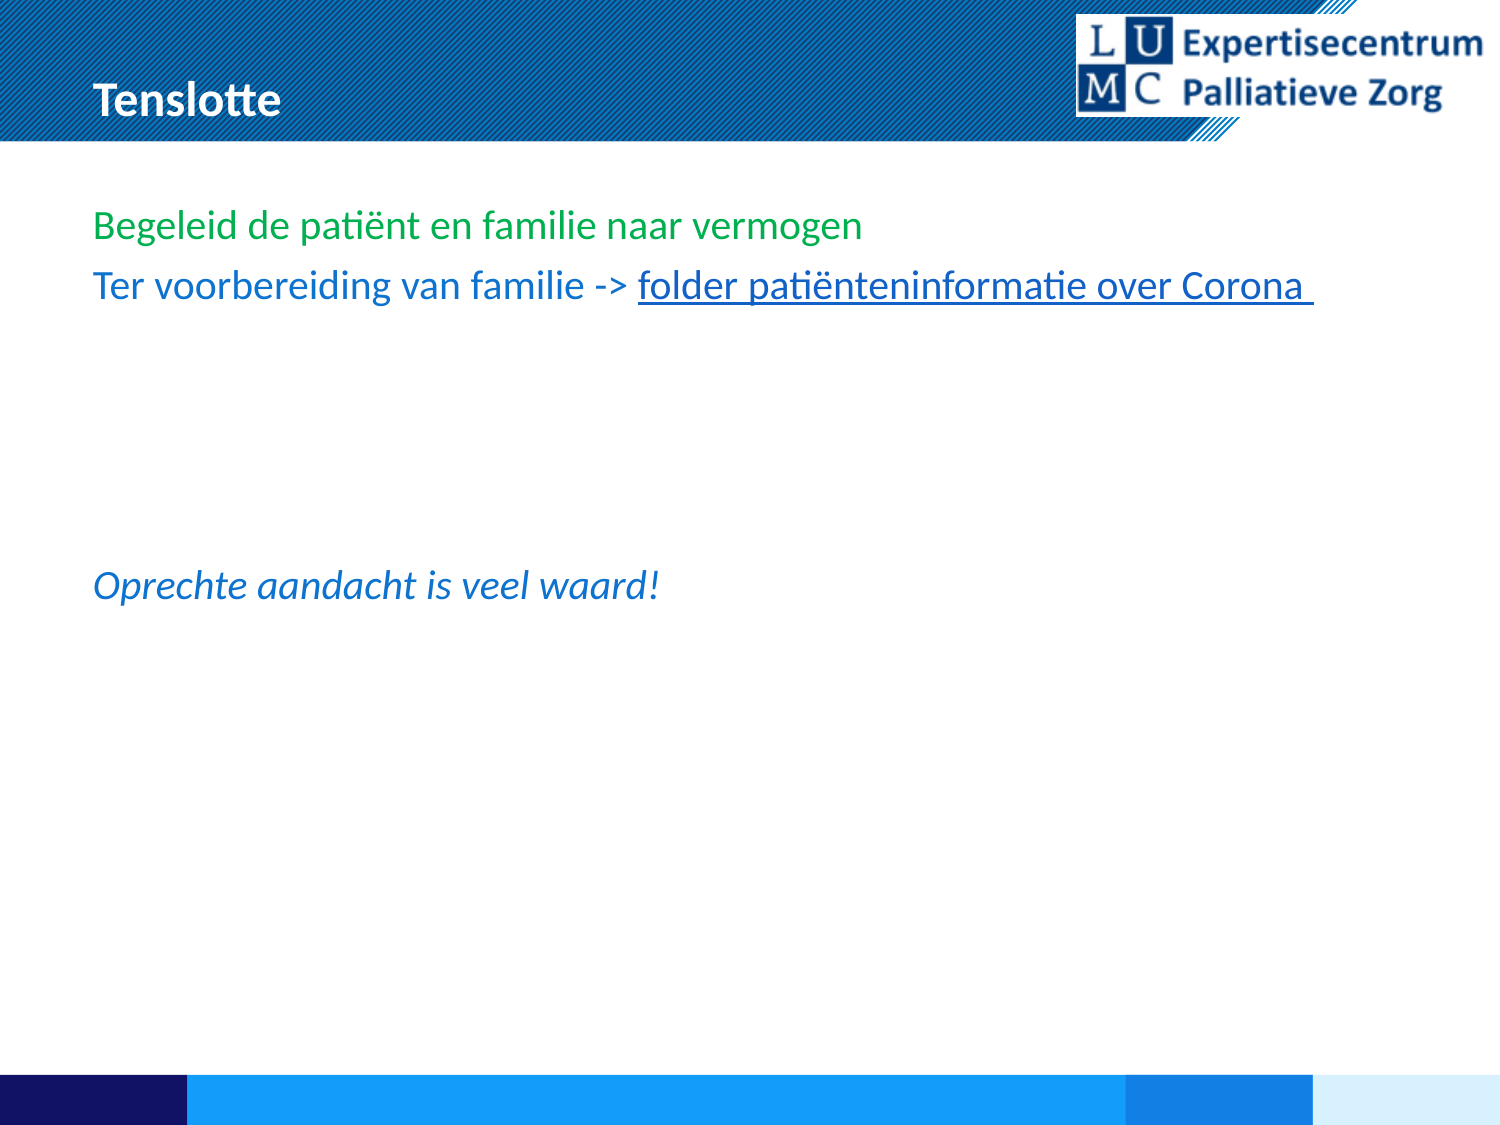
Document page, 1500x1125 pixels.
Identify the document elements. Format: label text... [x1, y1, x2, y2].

picture [0, 0, 1500, 1074]
list Begeleid de patiënt en familie naar vermogen Ter voorbereiding van familie -> folder patiënteninformatie over Corona Oprechte aandacht is veel waard! [92, 187, 1454, 1059]
title Tenslotte [92, 0, 1164, 141]
